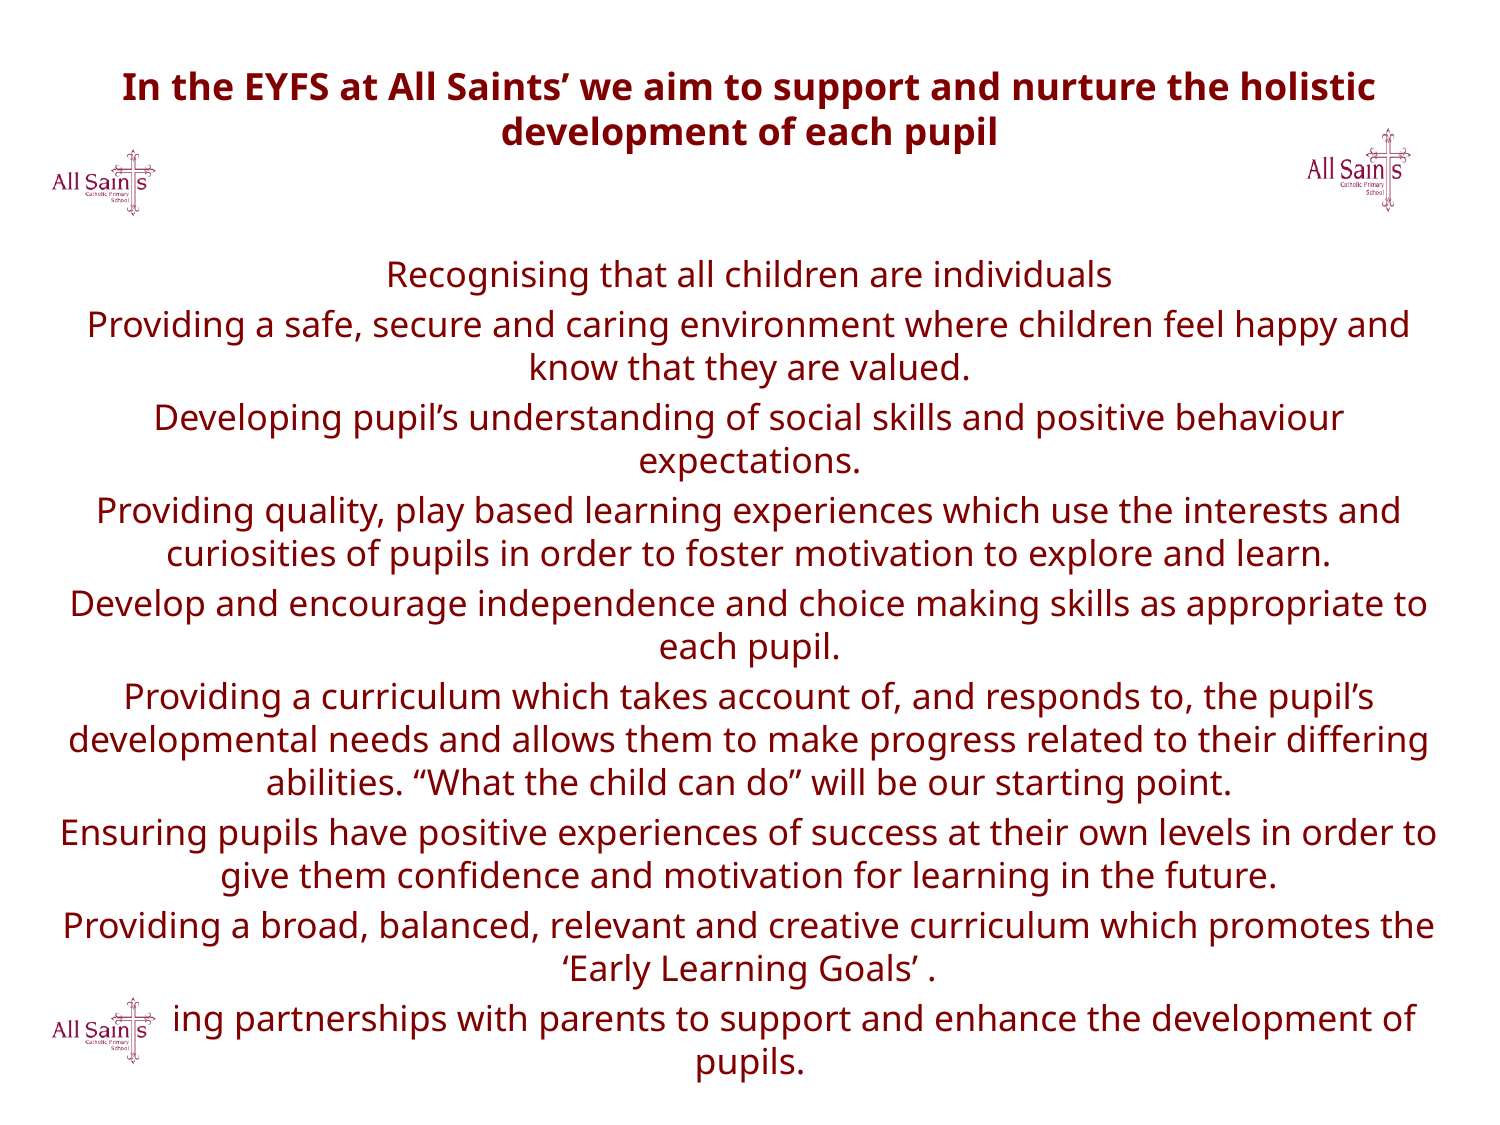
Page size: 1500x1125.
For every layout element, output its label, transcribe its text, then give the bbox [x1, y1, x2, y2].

picture [41, 985, 175, 1078]
title In the EYFS at All Saints’ we aim to support and nurture the holistic development of each pupil [41, 19, 1459, 184]
picture [1295, 113, 1430, 230]
subtitle Recognising that all children are individuals Providing a safe, secure and caring environment where children feel happy and know that they are valued. Developing pupil’s understanding of social skills and positive behaviour expectations. Providing quality, play based learning experiences which use the interests and curiosities of pupils in order to foster motivation to explore and learn. Develop and encourage independence and choice making skills as appropriate to each pupil. Providing a curriculum which takes account of, and responds to, the pupil’s developmental needs and allows them to make progress related to their differing abilities. “What the child can do” will be our starting point. Ensuring pupils have positive experiences of success at their own levels in order to give them confidence and motivation for learning in the future. Providing a broad, balanced, relevant and creative curriculum which promotes the ‘Early Learning Goals’ . Creating partnerships with parents to support and enhance the development of pupils. [29, 184, 1471, 1094]
picture [41, 136, 175, 230]
